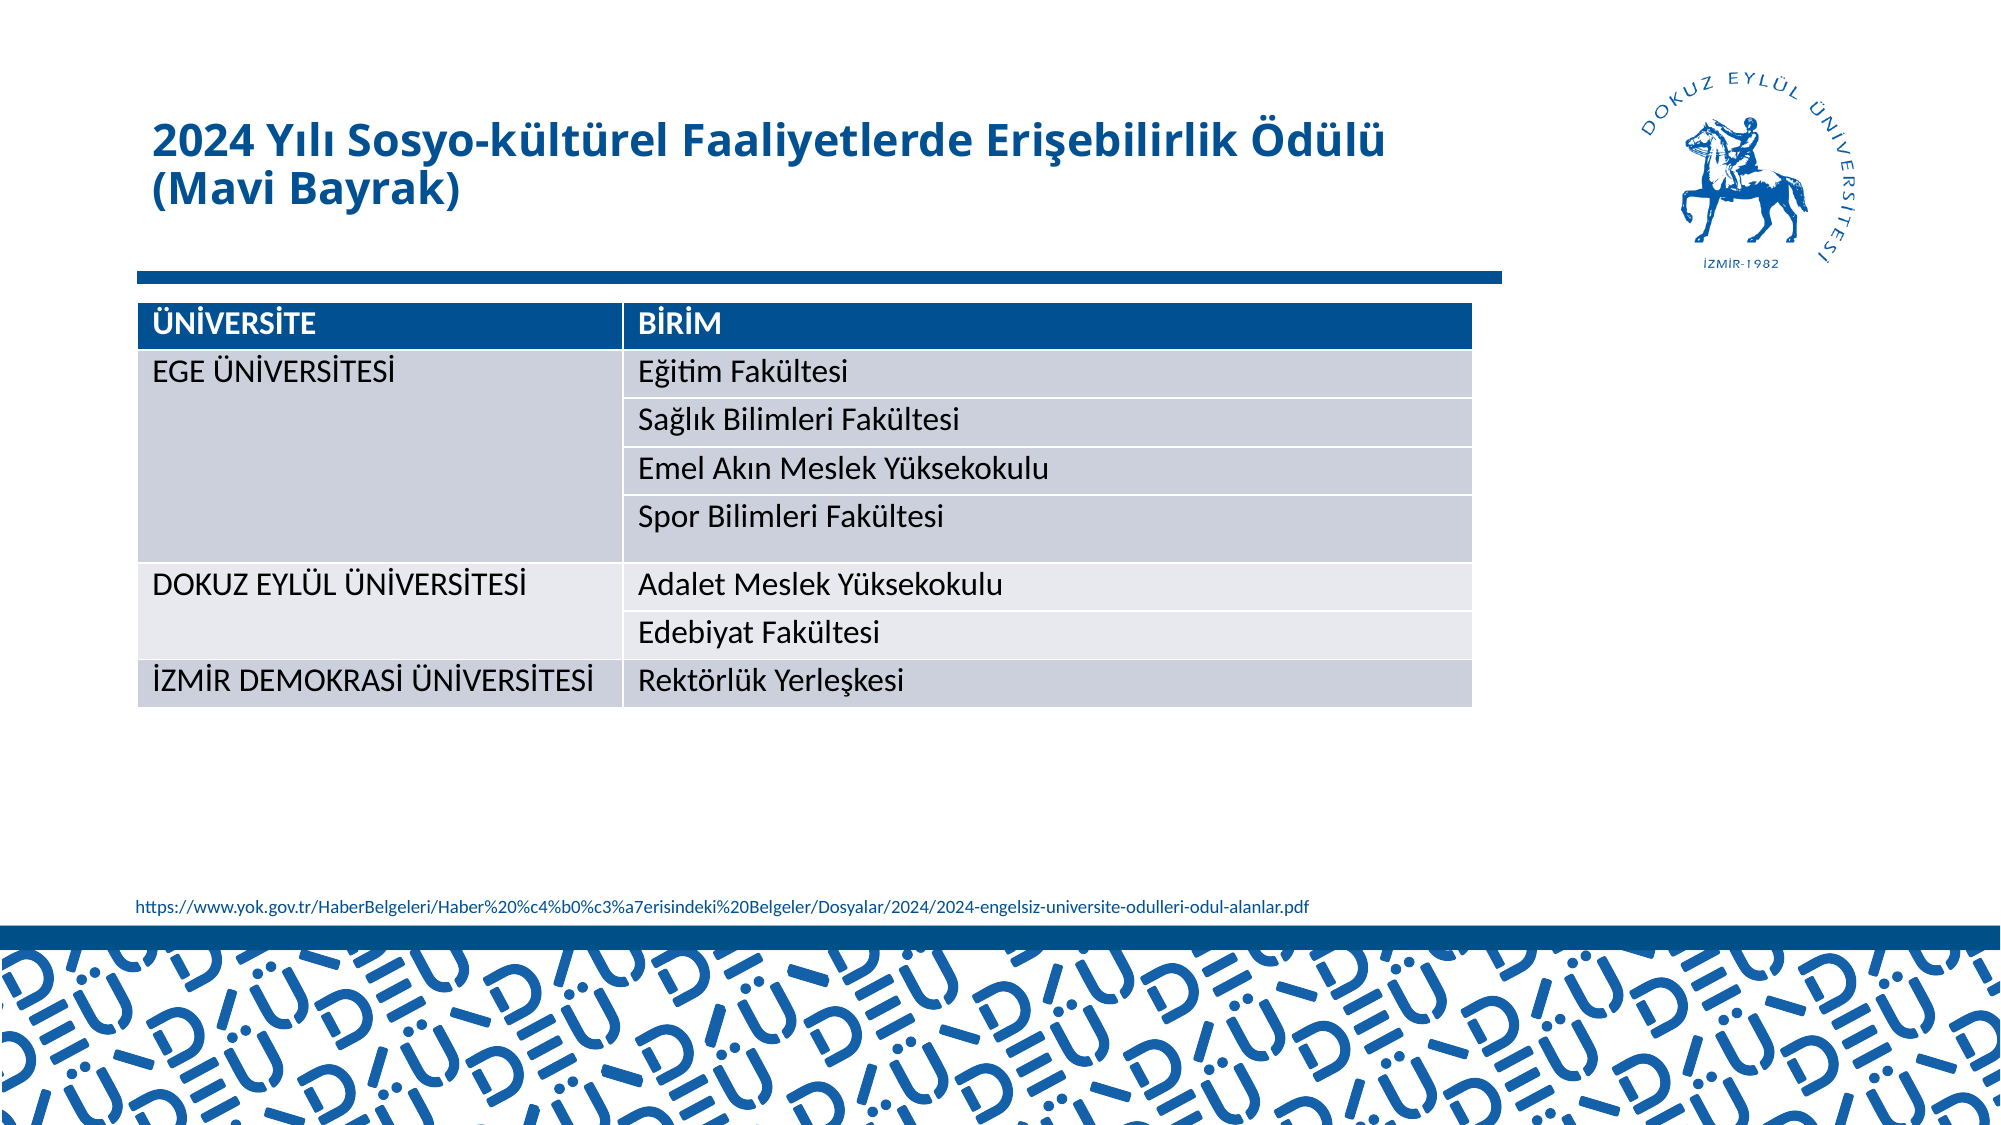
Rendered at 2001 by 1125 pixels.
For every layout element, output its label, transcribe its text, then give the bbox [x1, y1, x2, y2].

text_box https://www.yok.gov.tr/HaberBelgeleri/Haber%20%c4%b0%c3%a7erisindeki%20Belgeler/Dosyalar/2024/2024-engelsiz-universite-odulleri-odul-alanlar.pdf [120, 887, 1800, 925]
picture [0, 0, 2001, 1125]
table_cell Adalet Meslek Yüksekokulu [624, 564, 1472, 610]
table_cell Emel Akın Meslek Yüksekokulu [624, 448, 1472, 494]
title 2024 Yılı Sosyo-kültürel Faaliyetlerde Erişebilirlik Ödülü (Mavi Bayrak) [137, 59, 1502, 278]
table_cell Edebiyat Fakültesi [624, 612, 1472, 659]
table_cell Spor Bilimleri Fakültesi [624, 496, 1472, 562]
table_header ÜNİVERSİTE [138, 303, 622, 349]
table_cell EGE ÜNİVERSİTESİ [138, 351, 622, 562]
table_header BİRİM [624, 303, 1472, 349]
table_cell Sağlık Bilimleri Fakültesi [624, 399, 1472, 446]
table_cell Eğitim Fakültesi [624, 351, 1472, 397]
table_cell DOKUZ EYLÜL ÜNİVERSİTESİ [138, 564, 622, 659]
table_cell Rektörlük Yerleşkesi [624, 660, 1472, 707]
table_cell İZMİR DEMOKRASİ ÜNİVERSİTESİ [138, 660, 622, 707]
